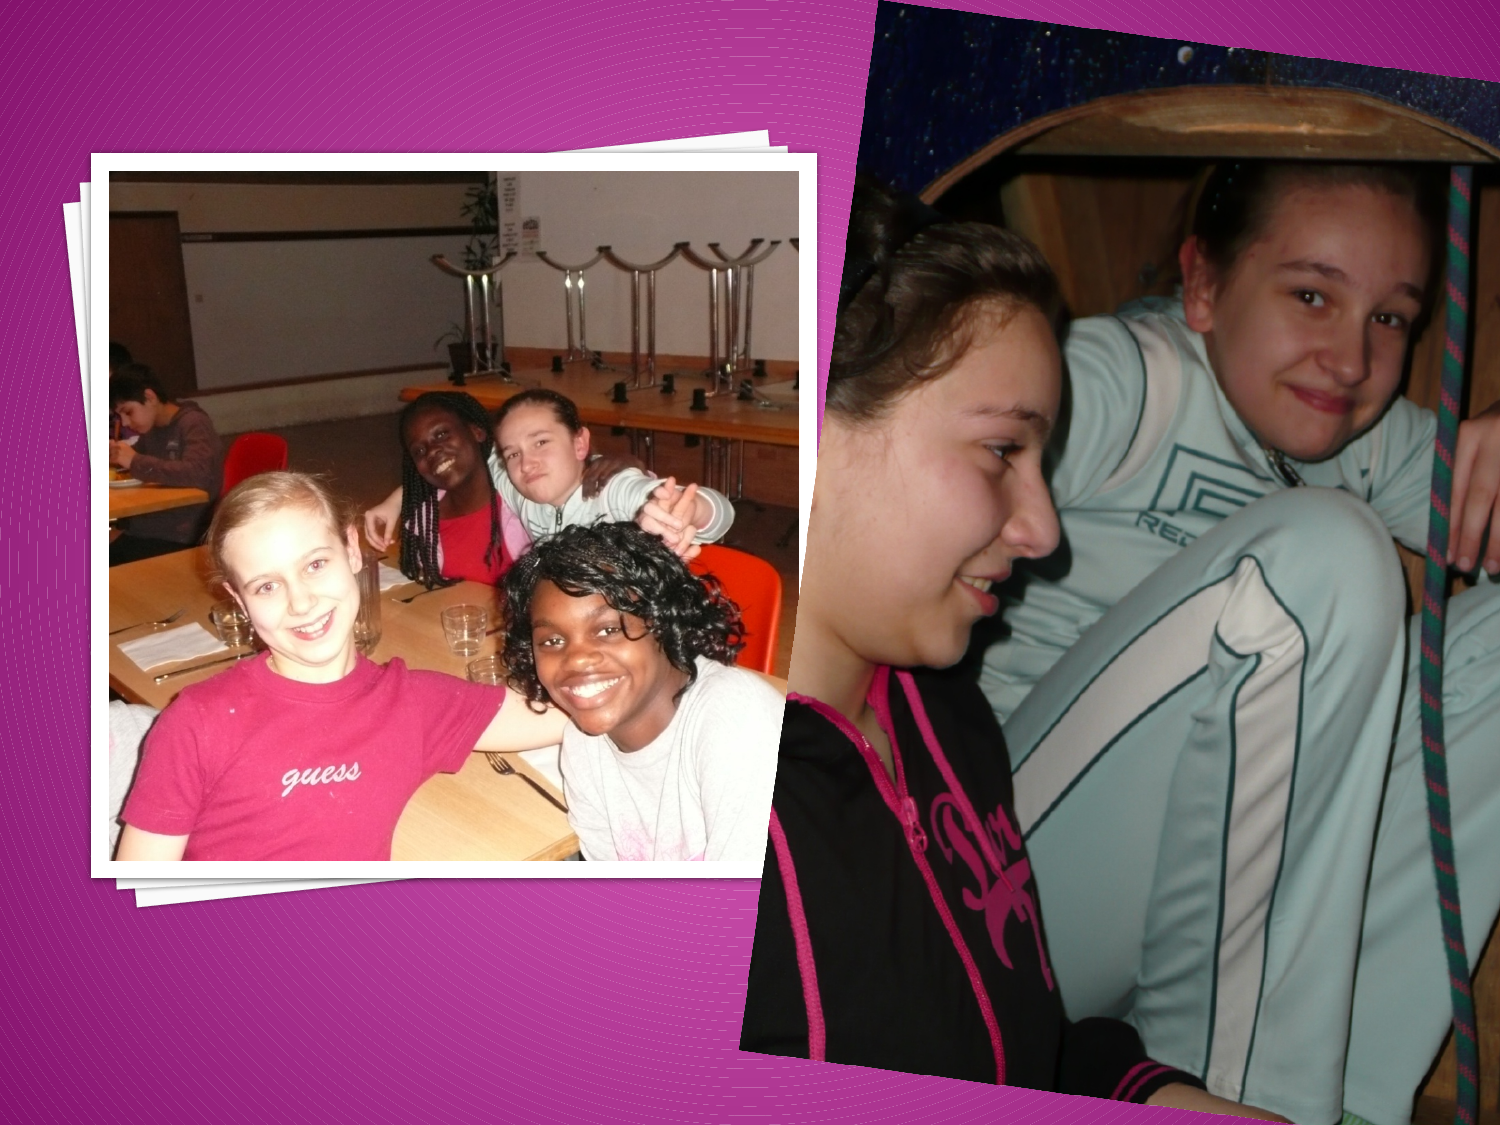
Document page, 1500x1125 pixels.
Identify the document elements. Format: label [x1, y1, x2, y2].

picture [873, 1, 1213, 46]
picture [108, 170, 799, 862]
picture [739, 869, 799, 1056]
picture [1244, 1115, 1500, 1125]
picture [803, 47, 1500, 1107]
